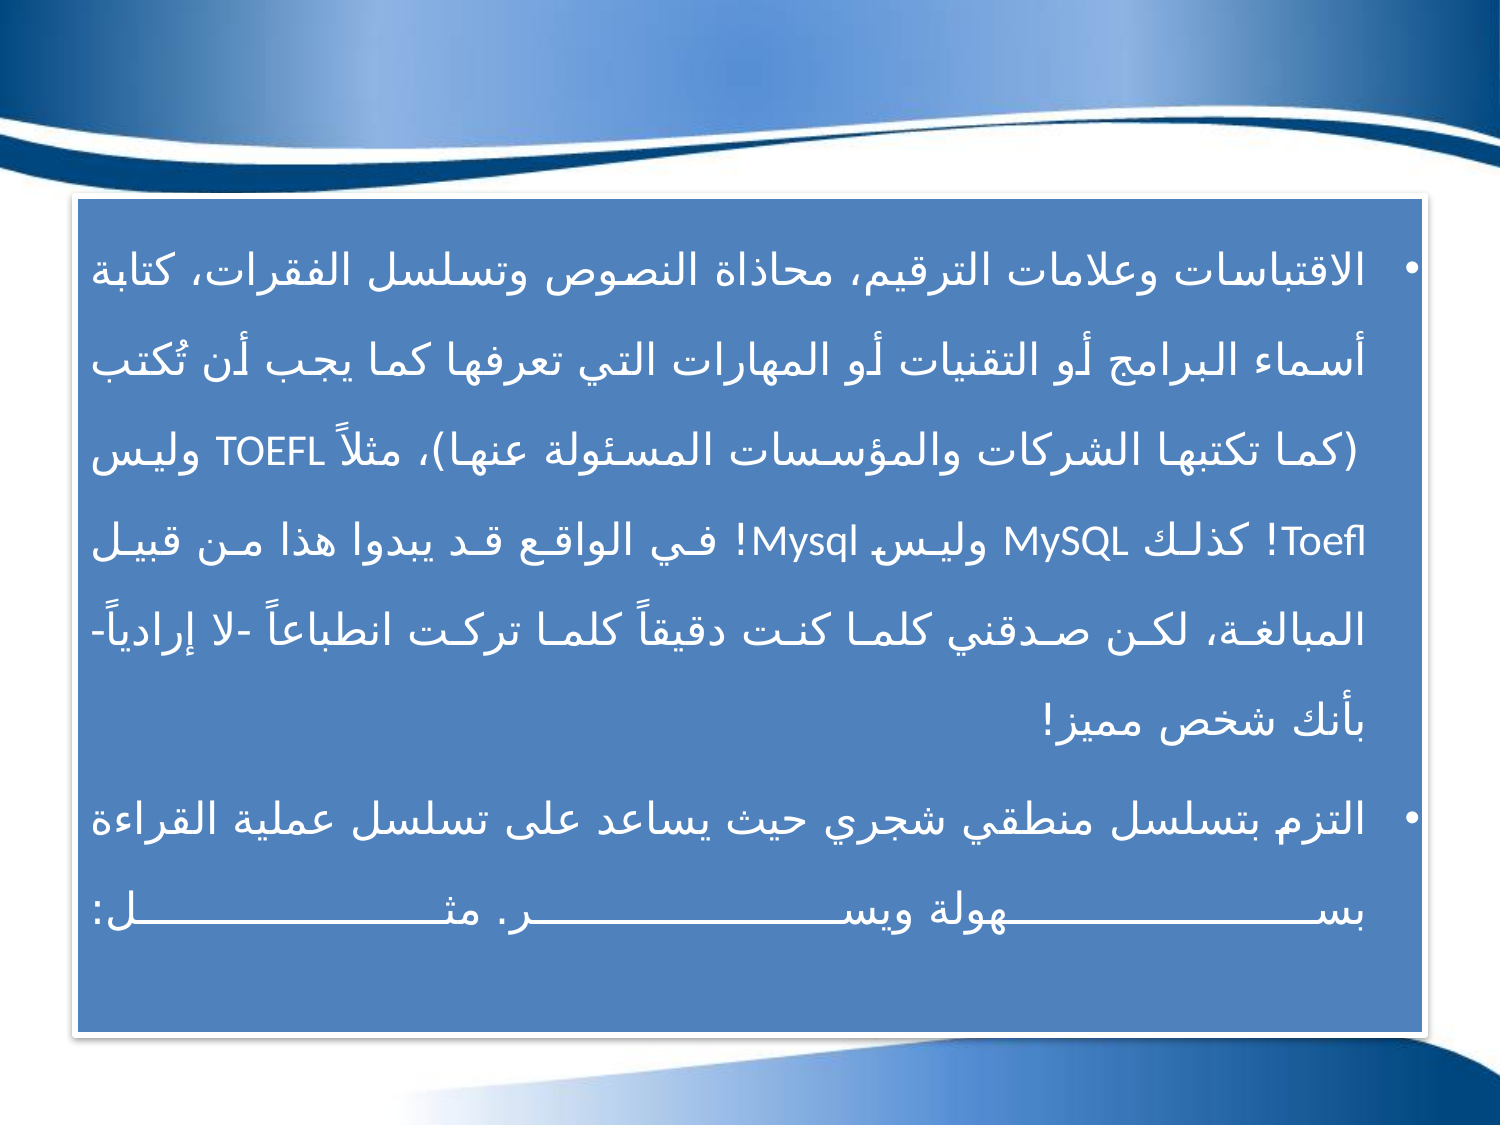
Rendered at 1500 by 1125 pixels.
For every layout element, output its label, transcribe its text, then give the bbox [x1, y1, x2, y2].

picture [0, 0, 1500, 1125]
list الاقتباسات وعلامات الترقيم، محاذاة النصوص وتسلسل الفقرات، كتابة أسماء البرامج أو التقنيات أو المهارات التي تعرفها كما يجب أن تُكتب (كما تكتبها الشركات والمؤسسات المسئولة عنها)، مثلاً TOEFL وليس Toefl! كذلك MySQL وليس Mysql! في الواقع قد يبدوا هذا من قبيل المبالغة، لكن صدقني كلما كنت دقيقاً كلما تركت انطباعاً -لا إرادياً- بأنك شخص مميز! التزم بتسلسل منطقي شجري حيث يساعد على تسلسل عملية القراءة بسهولة ويسر. مثل: [72, 193, 1428, 1038]
